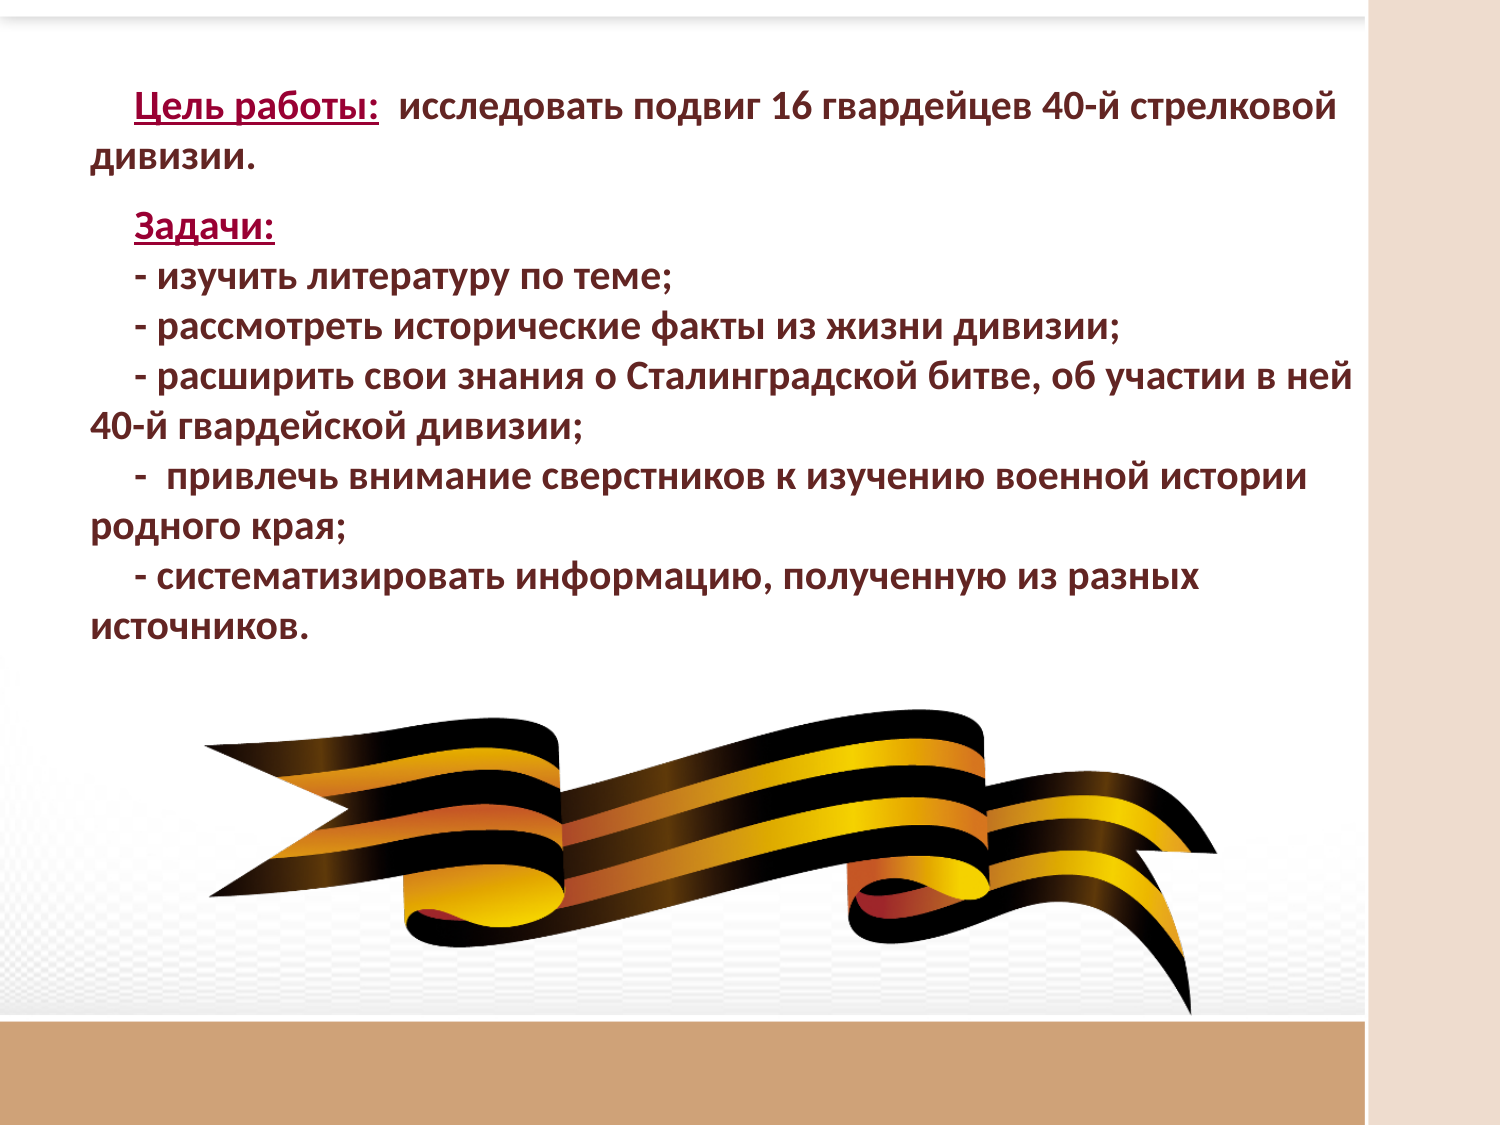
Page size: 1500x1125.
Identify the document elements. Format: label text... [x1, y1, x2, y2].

list Цель работы: исследовать подвиг 16 гвардейцев 40-й стрелковой дивизии. Задачи: - изучить литературу по теме; - рассмотреть исторические факты из жизни дивизии; - расширить свои знания о Сталинградской битве, об участии в ней 40-й гвардейской дивизии; - привлечь внимание сверстников к изучению военной истории родного края; - систематизировать информацию, полученную из разных источников. [74, 70, 1372, 692]
picture [0, 0, 1500, 1125]
